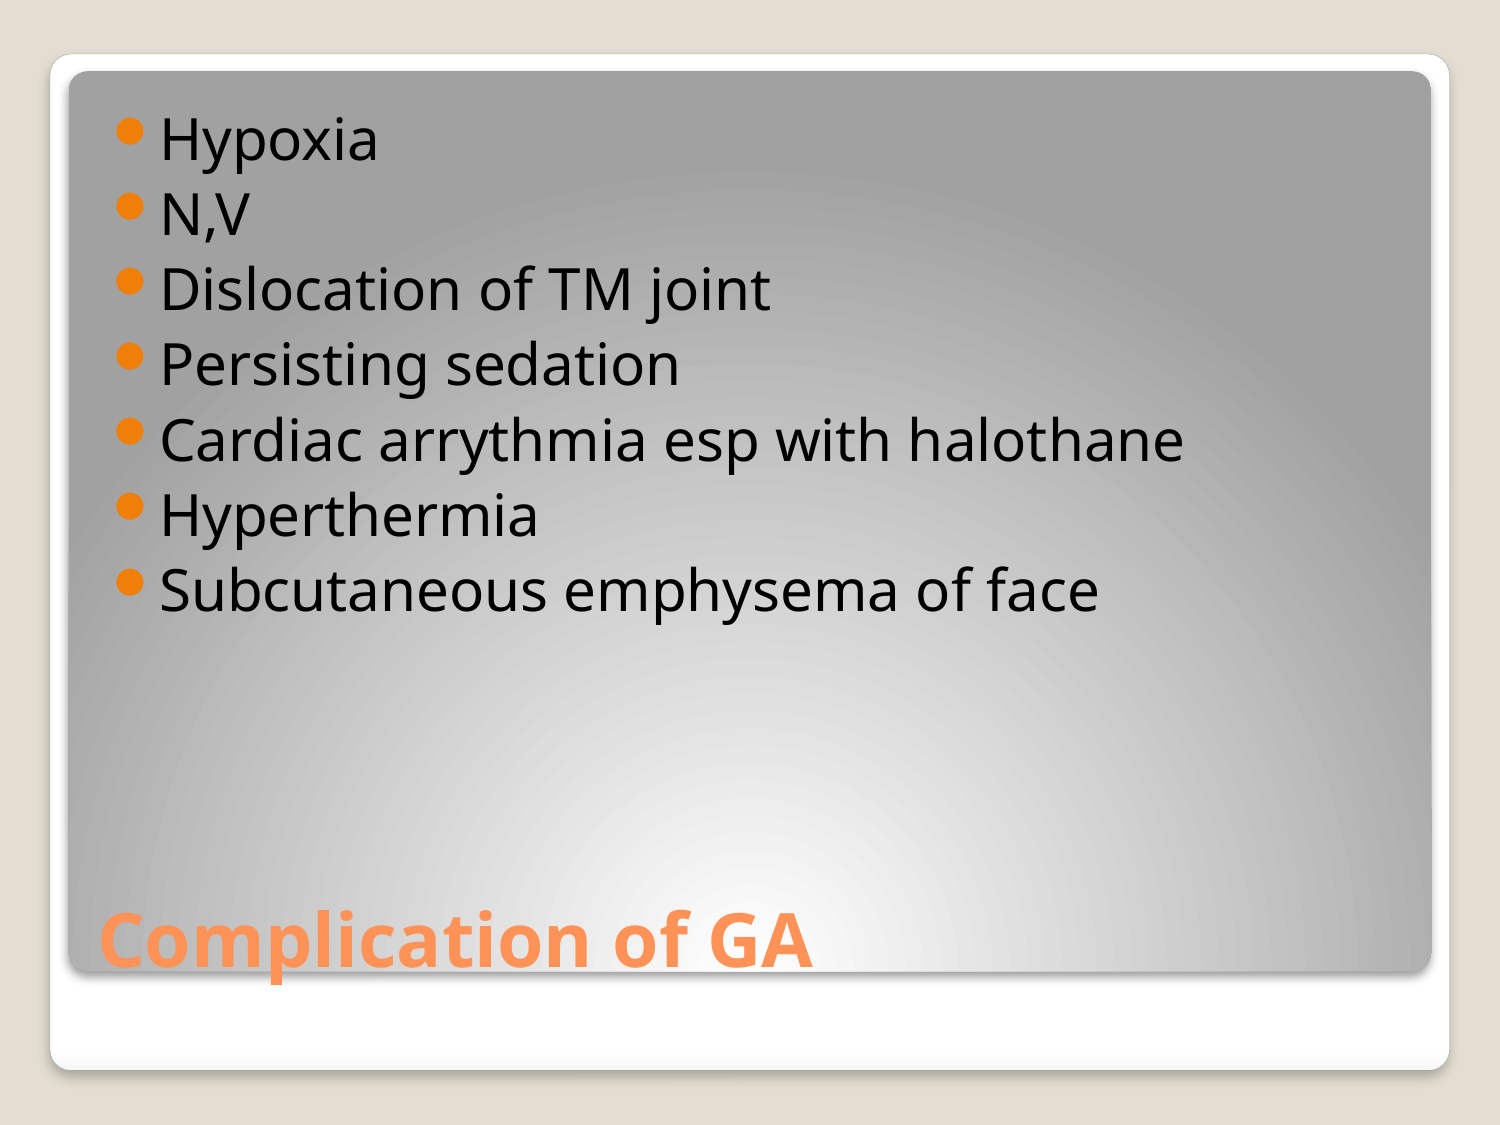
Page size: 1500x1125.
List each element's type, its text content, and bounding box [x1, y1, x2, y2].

title Complication of GA [82, 817, 1425, 990]
list Hypoxia N,V Dislocation of TM joint Persisting sedation Cardiac arrythmia esp with halothane Hyperthermia Subcutaneous emphysema of face [82, 86, 1425, 774]
